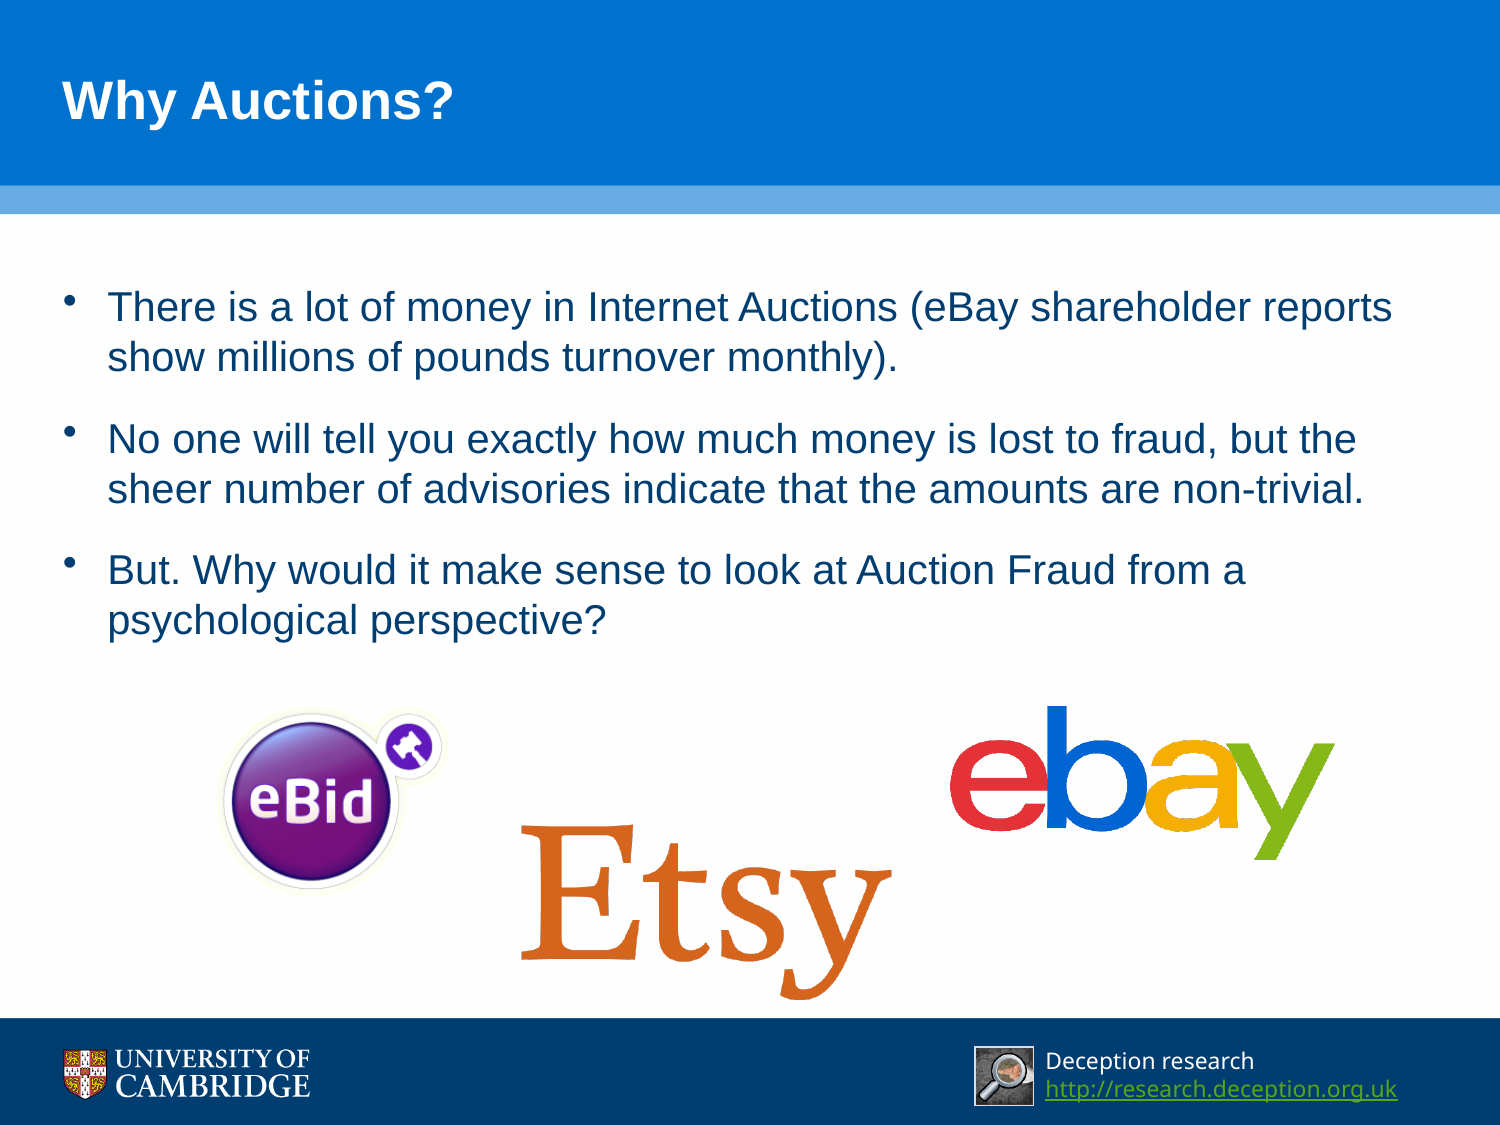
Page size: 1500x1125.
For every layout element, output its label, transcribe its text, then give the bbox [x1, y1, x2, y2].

picture [0, 0, 1500, 1125]
list There is a lot of money in Internet Auctions (eBay shareholder reports show millions of pounds turnover monthly). No one will tell you exactly how much money is lost to fraud, but the sheer number of advisories indicate that the amounts are non-trivial. But. Why would it make sense to look at Auction Fraud from a psychological perspective? [63, 280, 1437, 941]
title Why Auctions? [63, 65, 1437, 135]
text_box Deception research http://research.deception.org.uk [1045, 1046, 1436, 1106]
